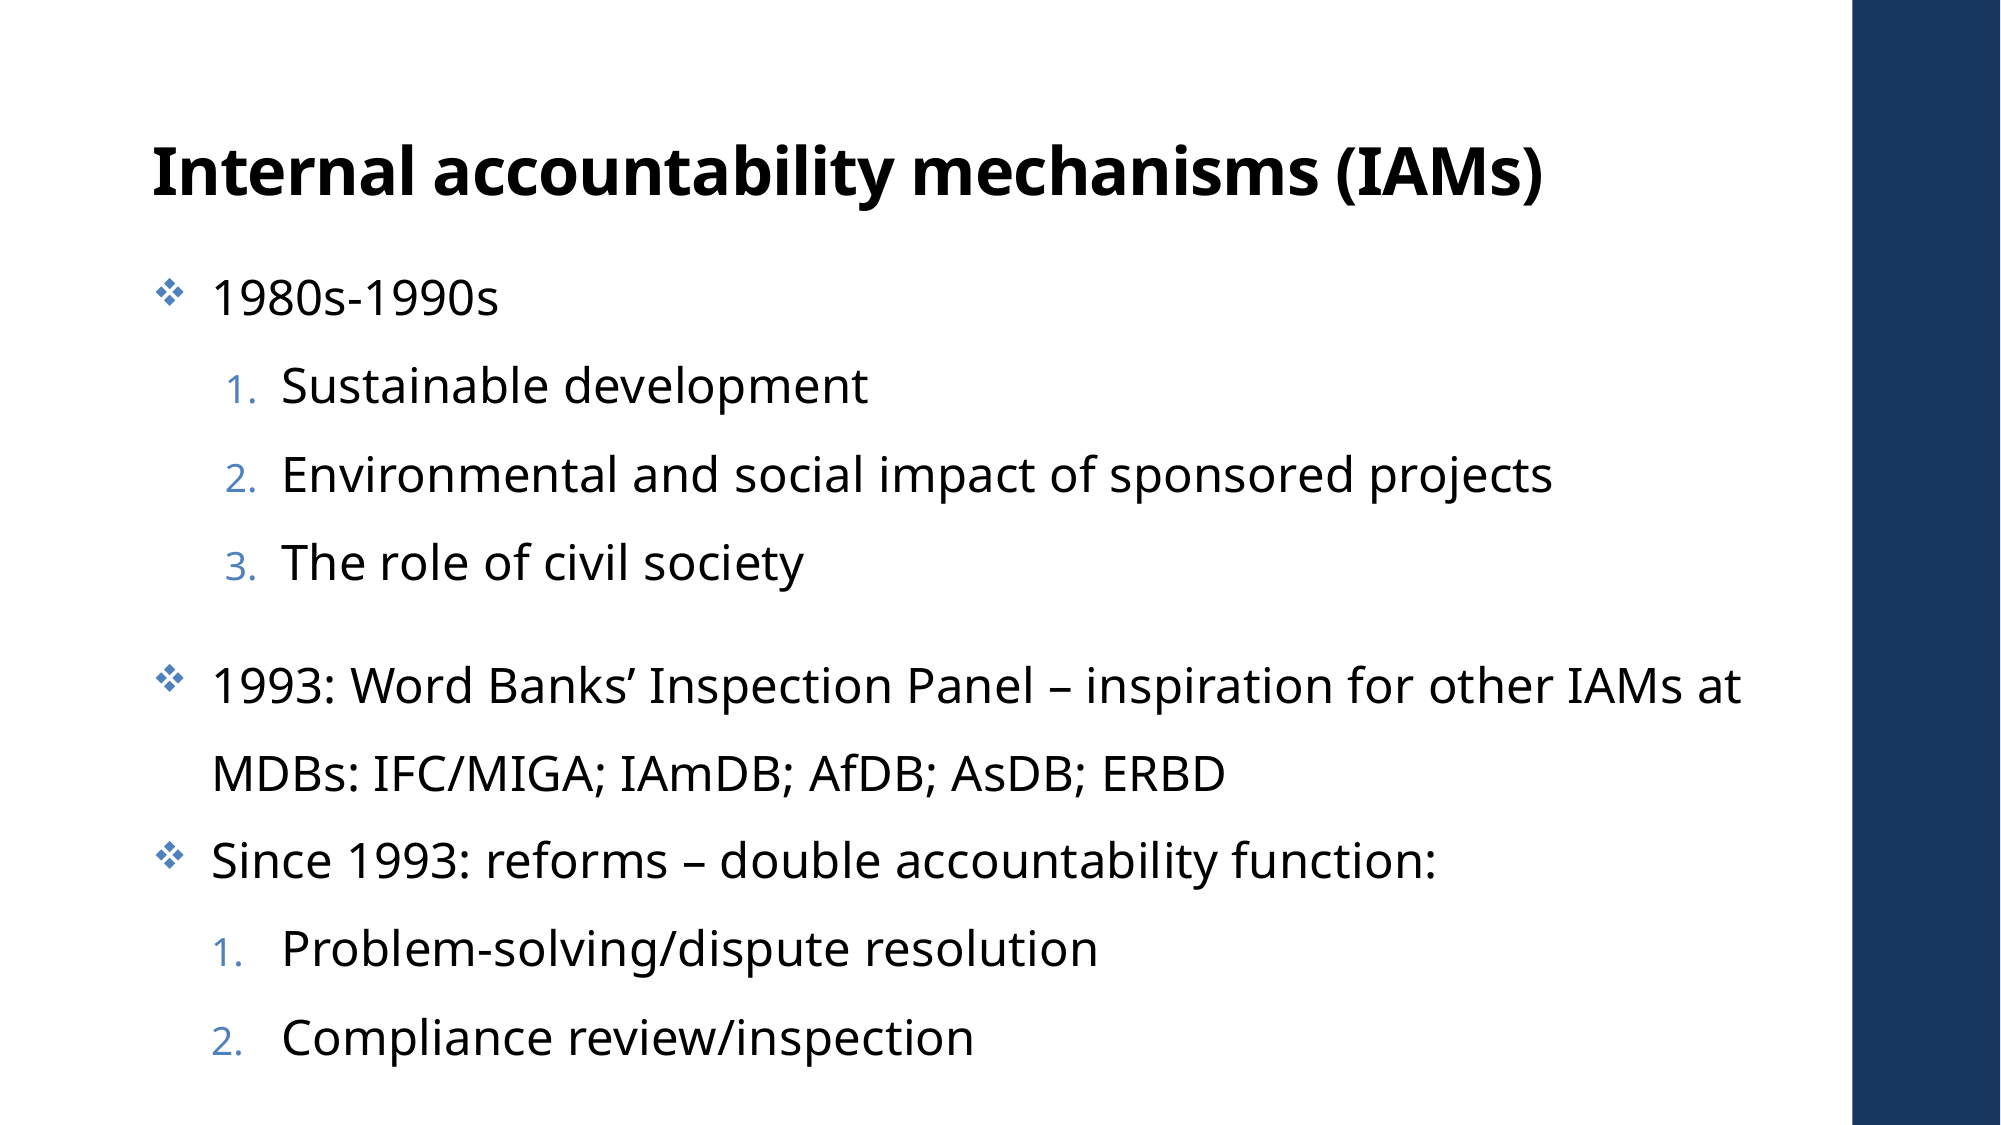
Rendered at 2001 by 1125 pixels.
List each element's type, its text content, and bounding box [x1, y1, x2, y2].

title Internal accountability mechanisms (IAMs) [137, 101, 1837, 218]
list 1980s-1990s Sustainable development Environmental and social impact of sponsored projects The role of civil society 1993: Word Banks’ Inspection Panel – inspiration for other IAMs at MDBs: IFC/MIGA; IAmDB; AfDB; AsDB; ERBD Since 1993: reforms – double accountability function: Problem-solving/dispute resolution Compliance review/inspection [137, 263, 1863, 1076]
